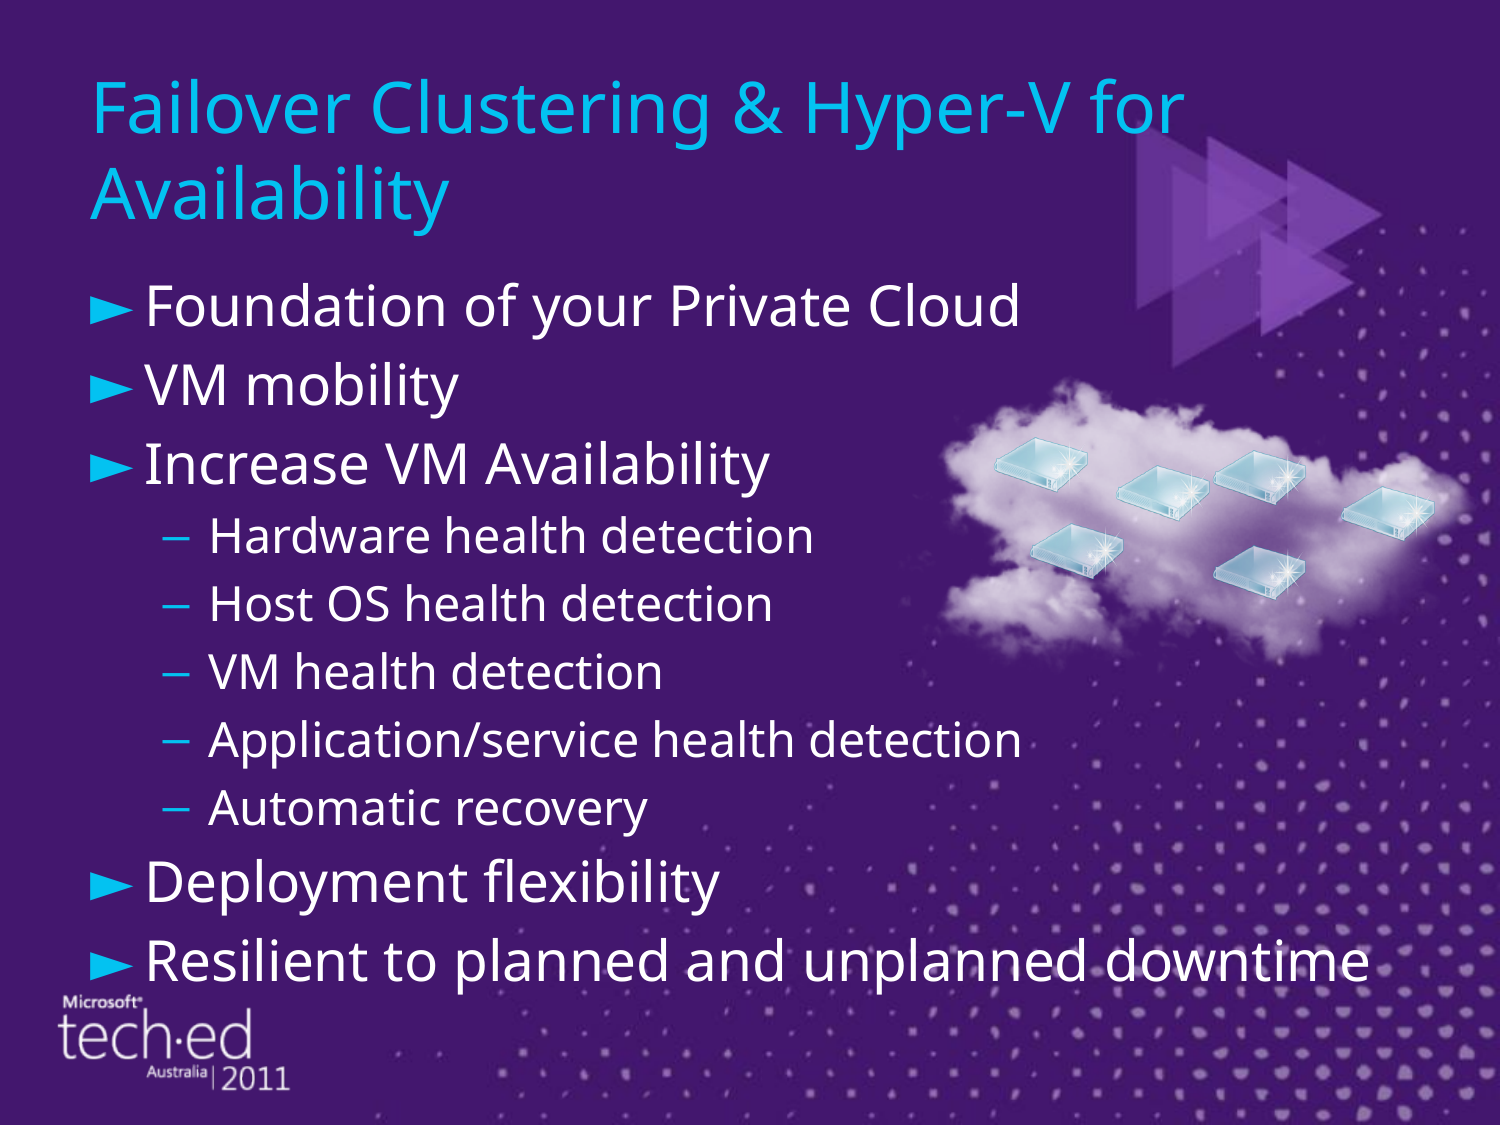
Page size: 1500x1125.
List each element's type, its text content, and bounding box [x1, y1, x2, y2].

picture [0, 0, 1500, 1125]
title Failover Clustering & Hyper-V for Availability [75, 54, 1425, 243]
list Foundation of your Private Cloud VM mobility Increase VM Availability Hardware health detection Host OS health detection VM health detection Application/service health detection Automatic recovery Deployment flexibility Resilient to planned and unplanned downtime [75, 262, 1425, 1005]
